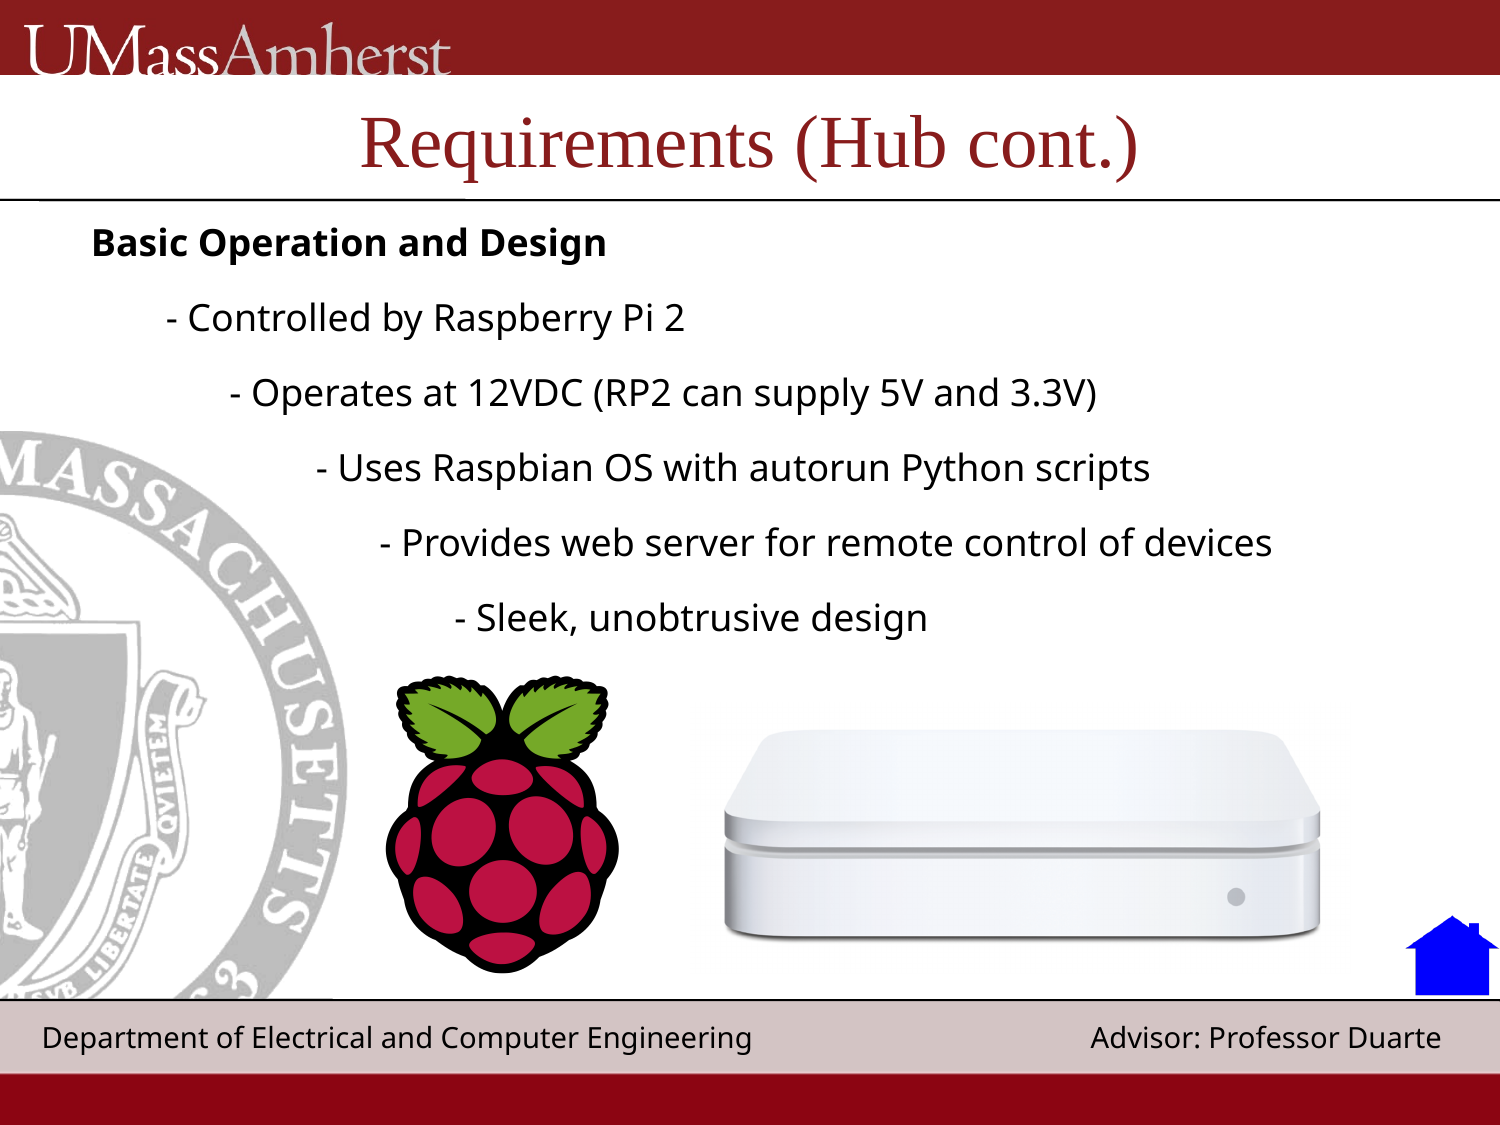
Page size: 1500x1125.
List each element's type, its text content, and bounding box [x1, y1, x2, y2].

picture [1400, 913, 1500, 999]
picture [383, 675, 620, 974]
picture [0, 0, 1500, 75]
title Requirements (Hub cont.) [188, 85, 1312, 272]
picture [0, 1002, 1500, 1125]
picture [0, 431, 350, 999]
list Basic Operation and Design - Controlled by Raspberry Pi 2 - Operates at 12VDC (RP2 can supply 5V and 3.3V) - Uses Raspbian OS with autorun Python scripts - Provides web server for remote control of devices - Sleek, unobtrusive design [75, 203, 1425, 945]
picture [690, 702, 1351, 974]
